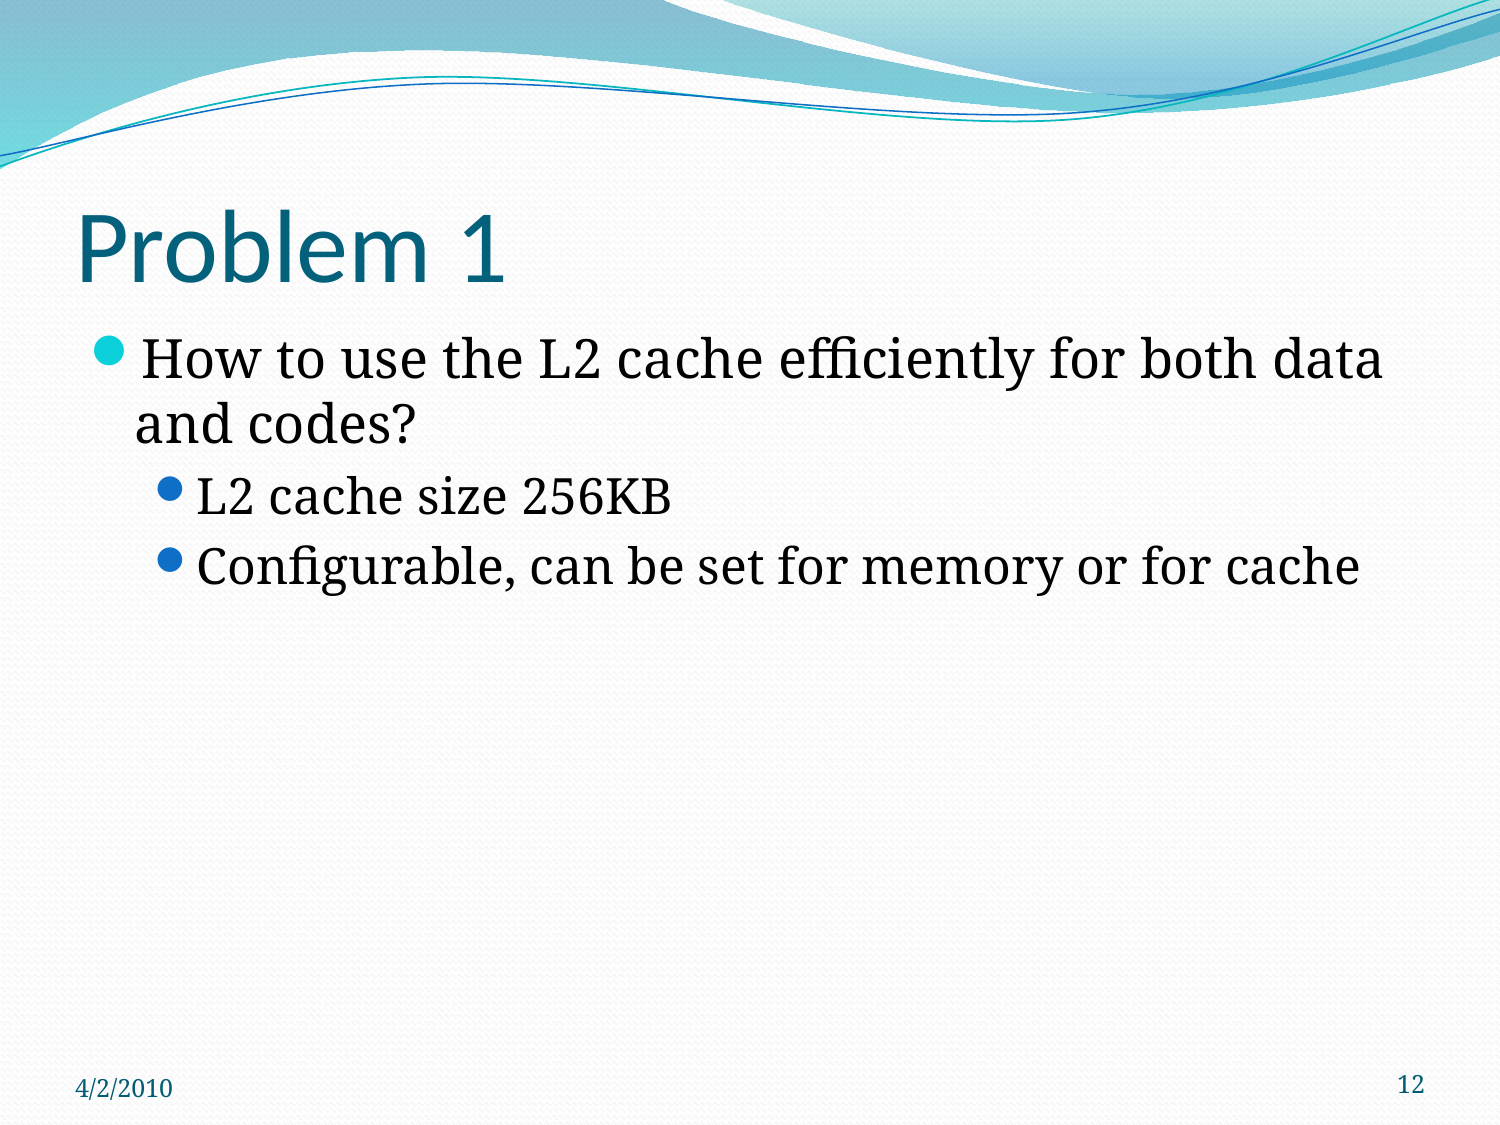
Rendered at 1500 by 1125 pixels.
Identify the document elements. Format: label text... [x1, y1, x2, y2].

slide_number 12 [1299, 1042, 1425, 1103]
list How to use the L2 cache efficiently for both data and codes? L2 cache size 256KB Configurable, can be set for memory or for cache [75, 317, 1425, 1038]
title Problem 1 [75, 115, 1425, 303]
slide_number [75, 1042, 425, 1103]
